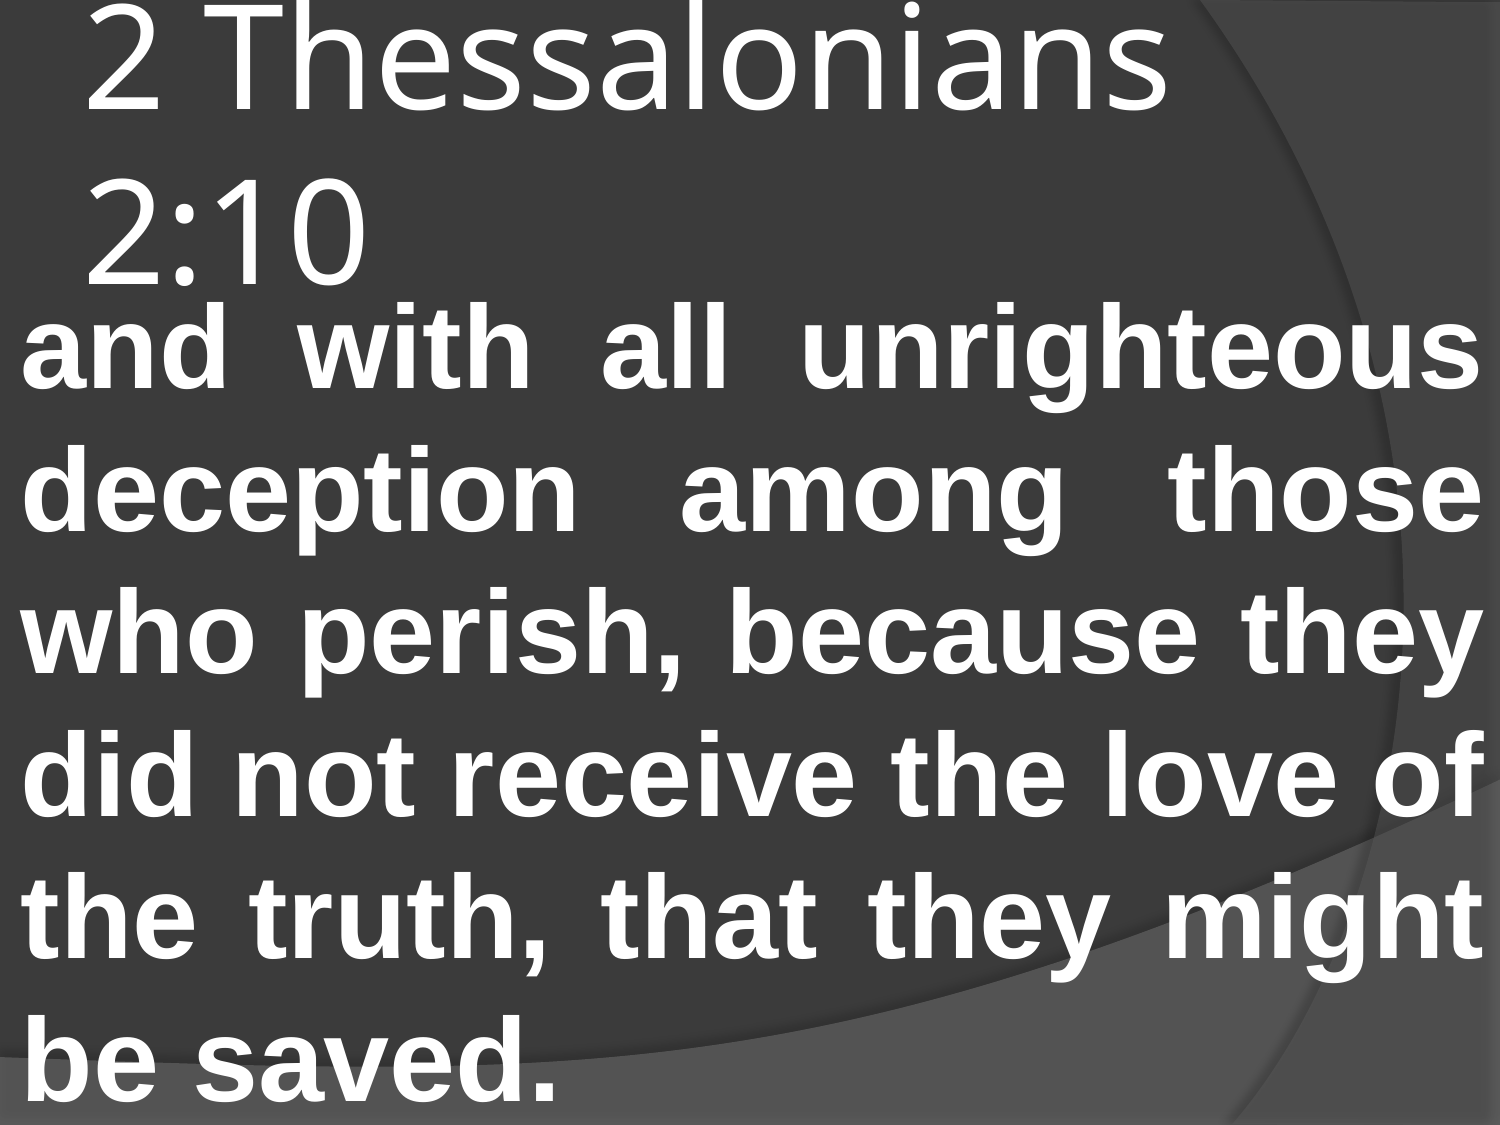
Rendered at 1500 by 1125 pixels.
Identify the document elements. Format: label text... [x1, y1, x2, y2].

title 2 Thessalonians 2:10 [75, 45, 1488, 233]
list and with all unrighteous deception among those who perish, because they did not receive the love of the truth, that they might be saved. [0, 262, 1500, 1125]
